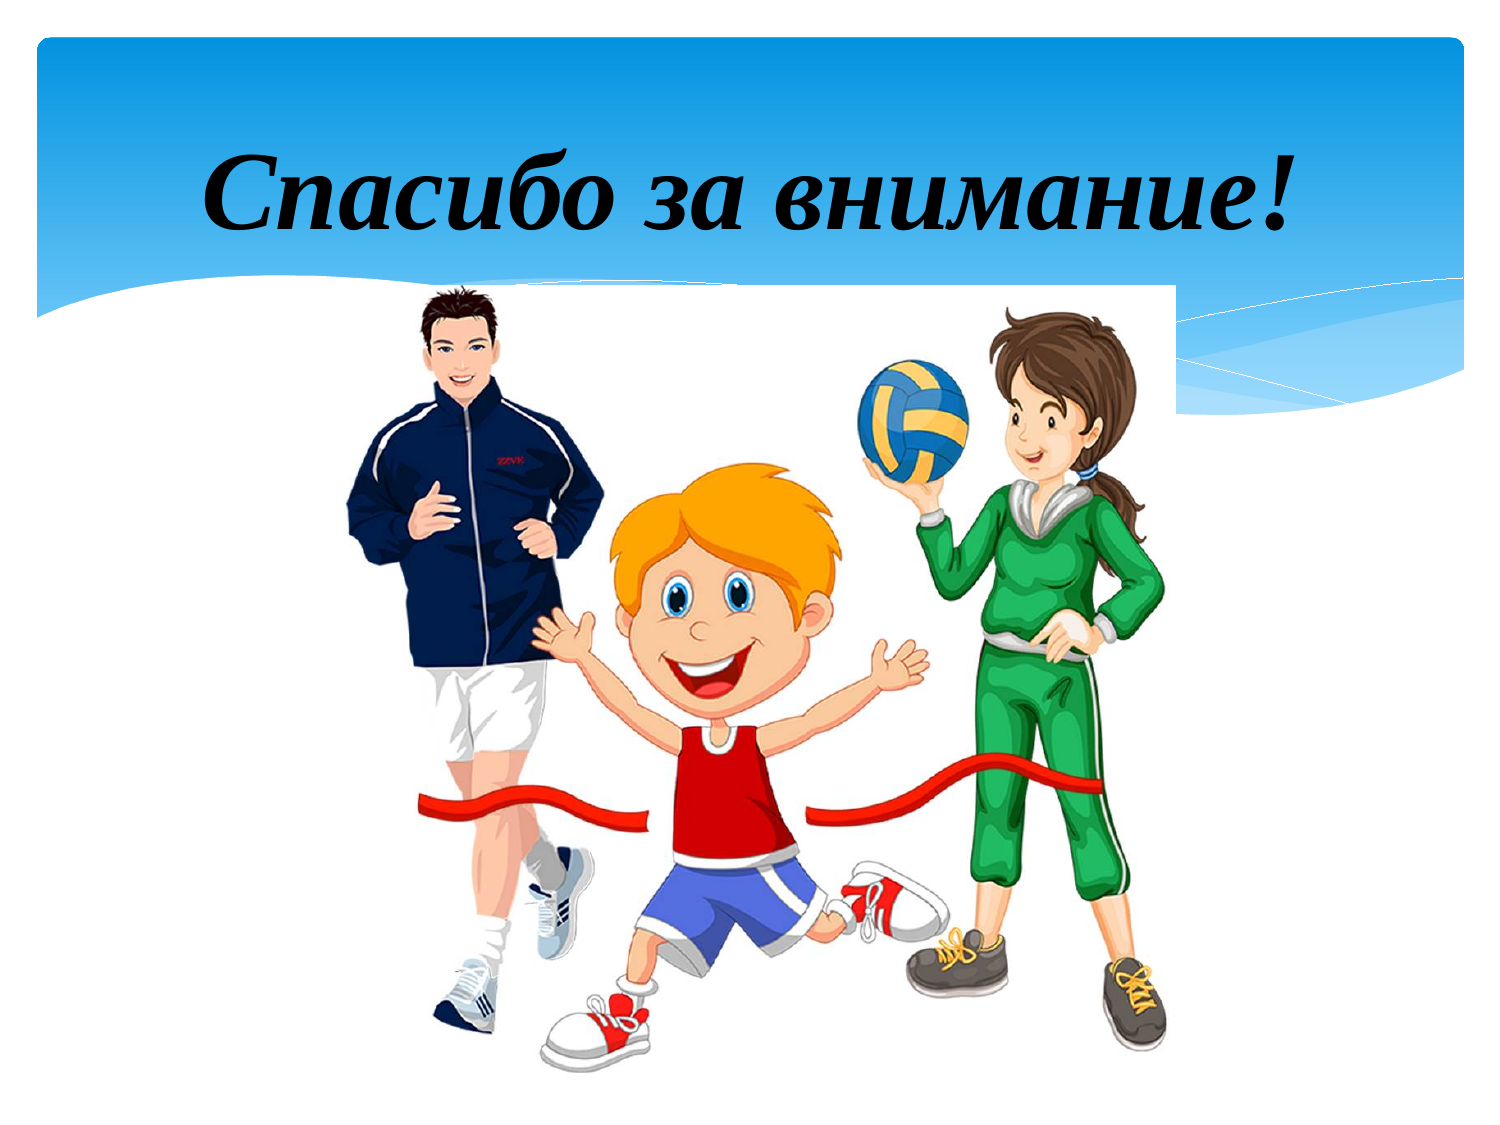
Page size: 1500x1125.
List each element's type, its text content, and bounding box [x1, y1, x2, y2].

picture [336, 285, 1176, 1086]
title Спасибо за внимание! [76, 149, 1427, 355]
